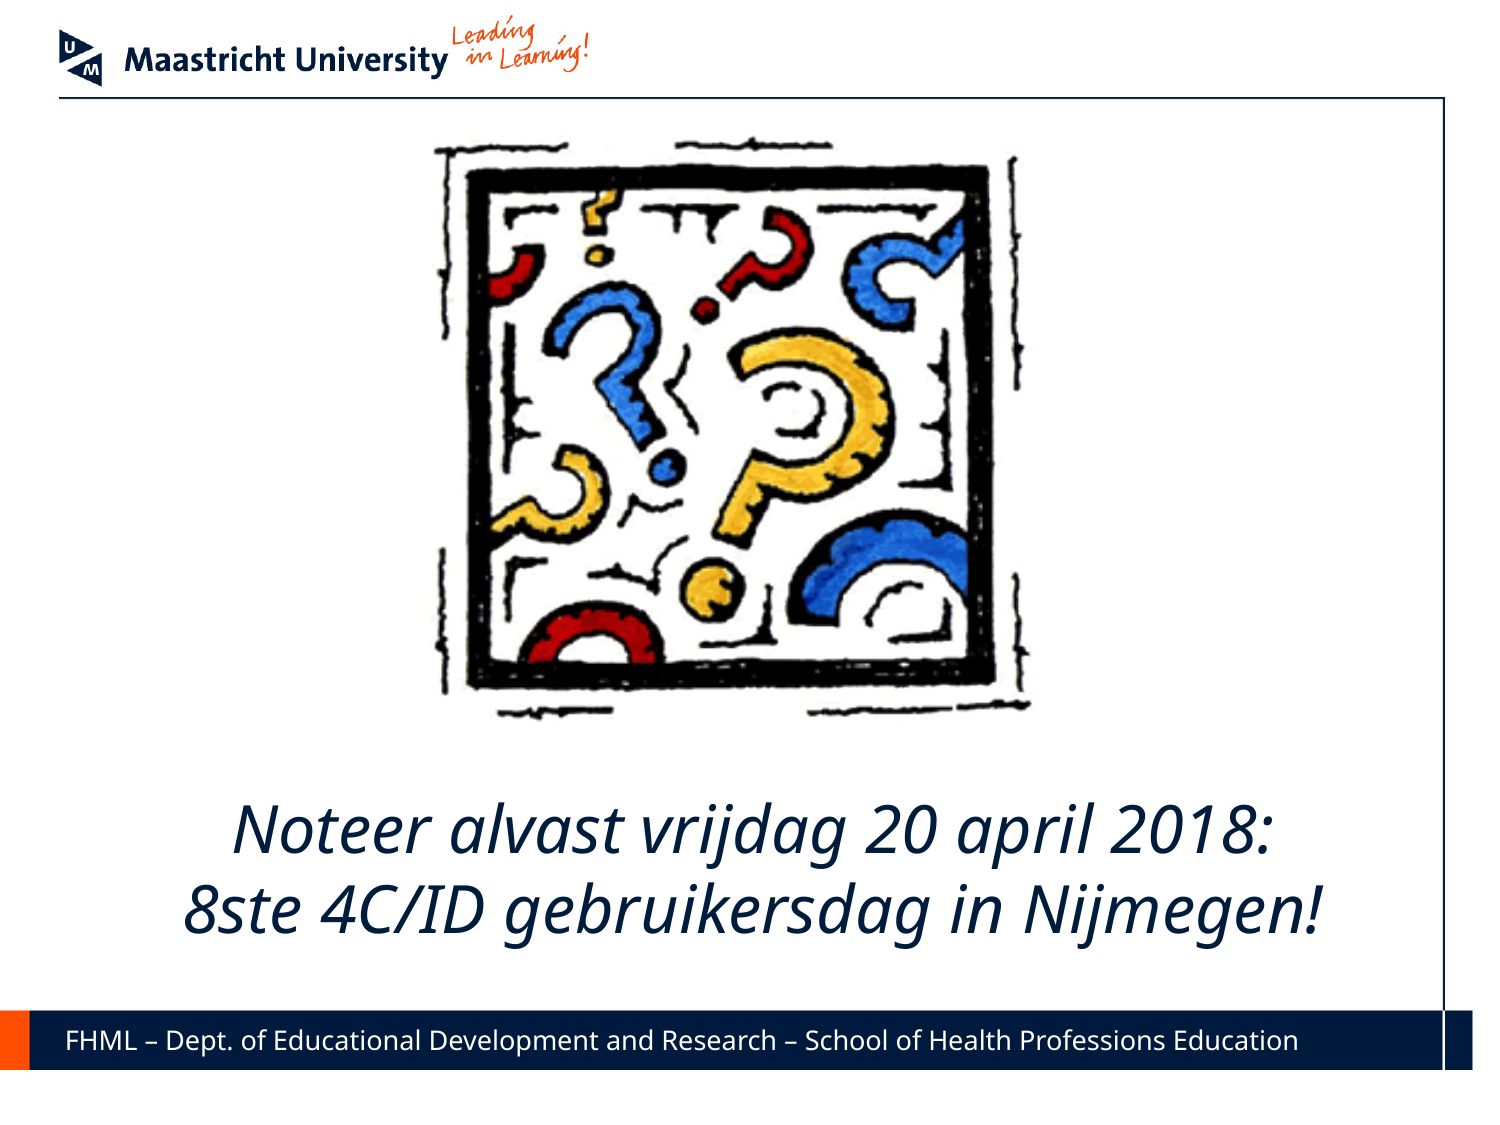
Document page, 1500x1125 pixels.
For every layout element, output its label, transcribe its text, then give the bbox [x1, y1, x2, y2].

picture [0, 0, 1500, 1125]
text_box Noteer alvast vrijdag 20 april 2018: 8ste 4C/ID gebruikersdag in Nijmegen! [77, 779, 1430, 968]
